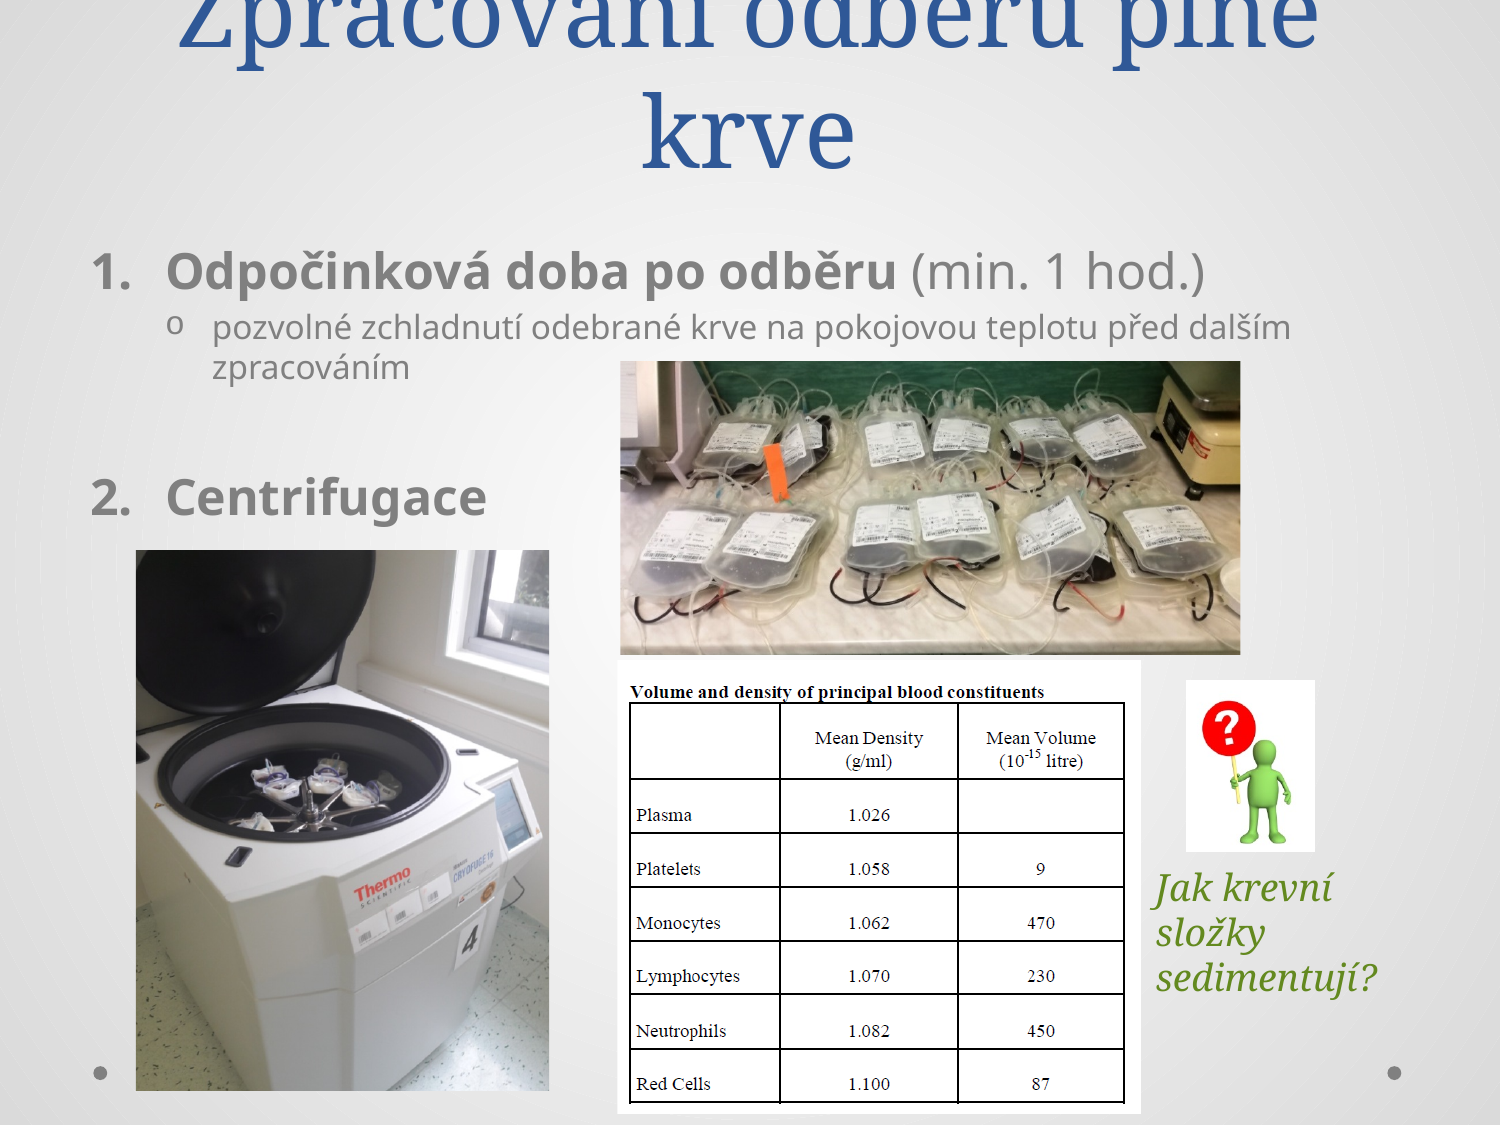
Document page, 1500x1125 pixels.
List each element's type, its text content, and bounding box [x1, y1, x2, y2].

picture [617, 660, 1142, 1115]
picture [1186, 680, 1316, 852]
text_box Jak krevní složky sedimentují? [1146, 857, 1465, 1007]
title Zpracování odběrů plné krve [75, 0, 1425, 197]
list Odpočinková doba po odběru (min. 1 hod.) pozvolné zchladnutí odebrané krve na pokojovou teplotu před dalším zpracováním Centrifugace [75, 231, 1425, 1005]
picture [135, 549, 550, 1092]
picture [620, 361, 1241, 656]
